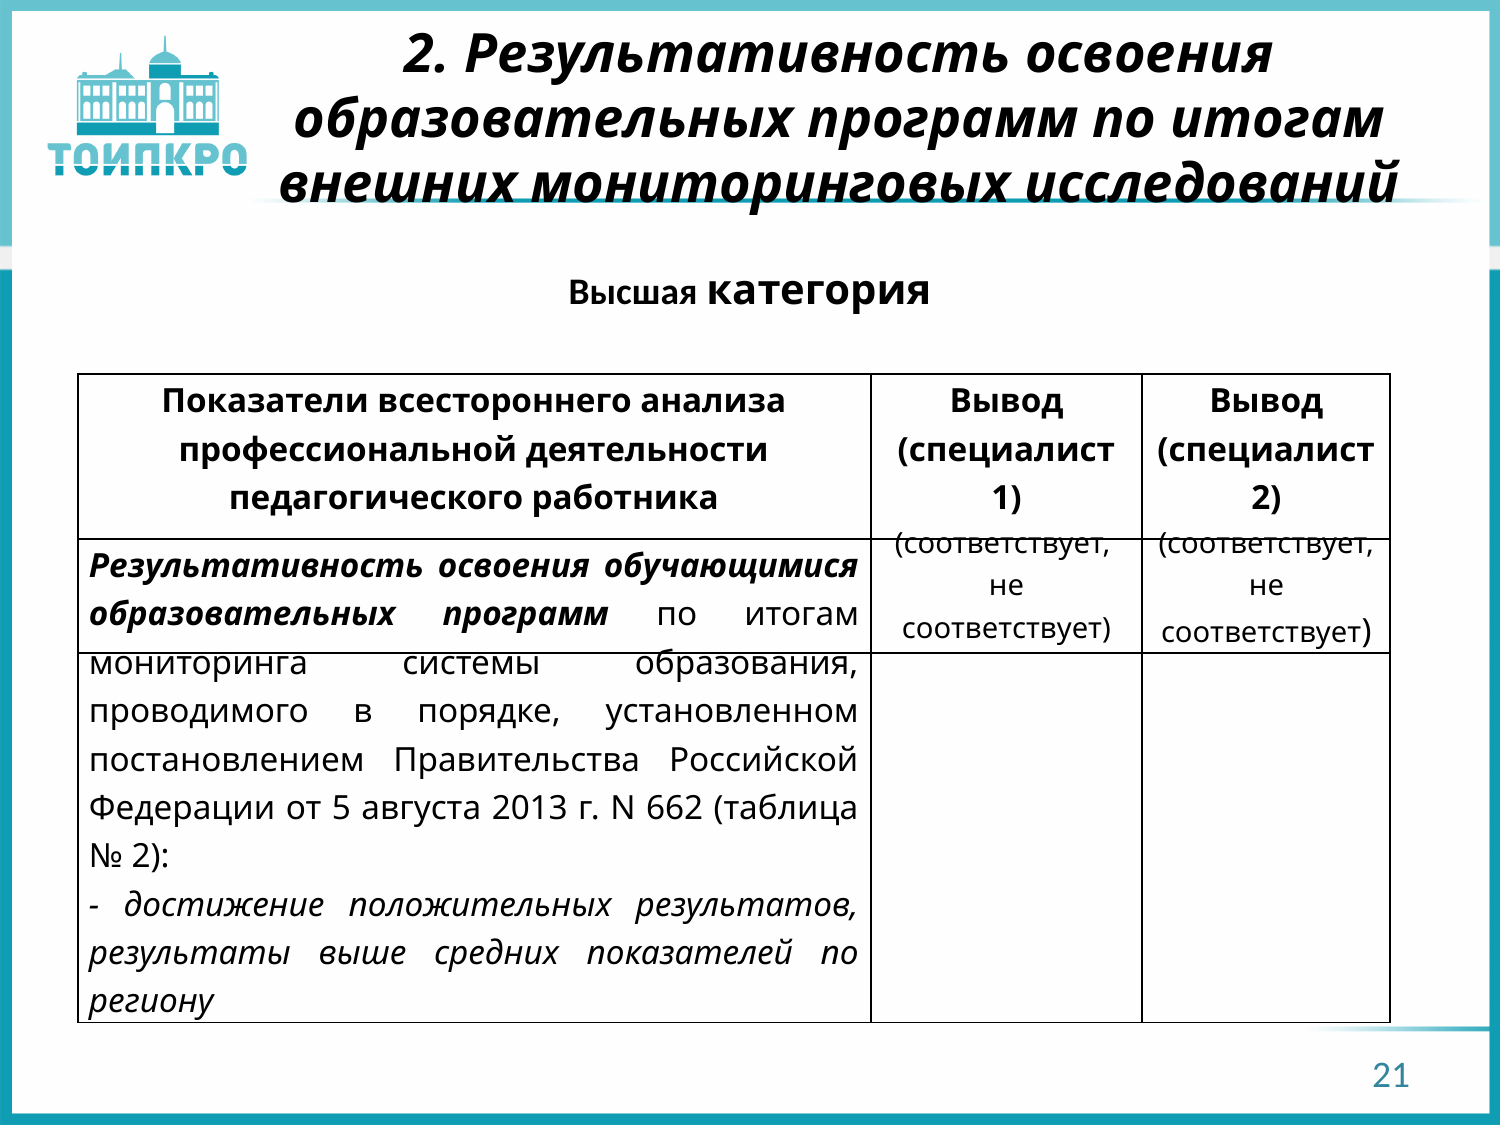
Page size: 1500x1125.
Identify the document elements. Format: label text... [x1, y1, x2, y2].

table_header Результативность освоения обучающимися образовательных программ по итогам мониторинга системы образования, проводимого в порядке, установленном постановлением Правительства Российской Федерации от 5 августа 2013 г. N 662 (таблица № 2): - достижение положительных результатов, результаты выше средних показателей по региону [79, 654, 870, 1022]
table_header Вывод (специалист 1) (соответствует, не соответствует) [872, 375, 1141, 652]
table_header [1143, 654, 1389, 1022]
slide_number 21 [1074, 1042, 1425, 1103]
table_header Показатели всестороннего анализа профессиональной деятельности педагогического работника [79, 375, 870, 652]
text_box Высшая категория [383, 255, 1117, 321]
title 2. Результативность освоения образовательных программ по итогам внешних мониторинговых исследований [253, 22, 1425, 210]
table_header Вывод (специалист 2) (соответствует, не соответствует) [1143, 375, 1389, 652]
picture [0, 0, 1500, 1125]
table_header [872, 654, 1141, 1022]
